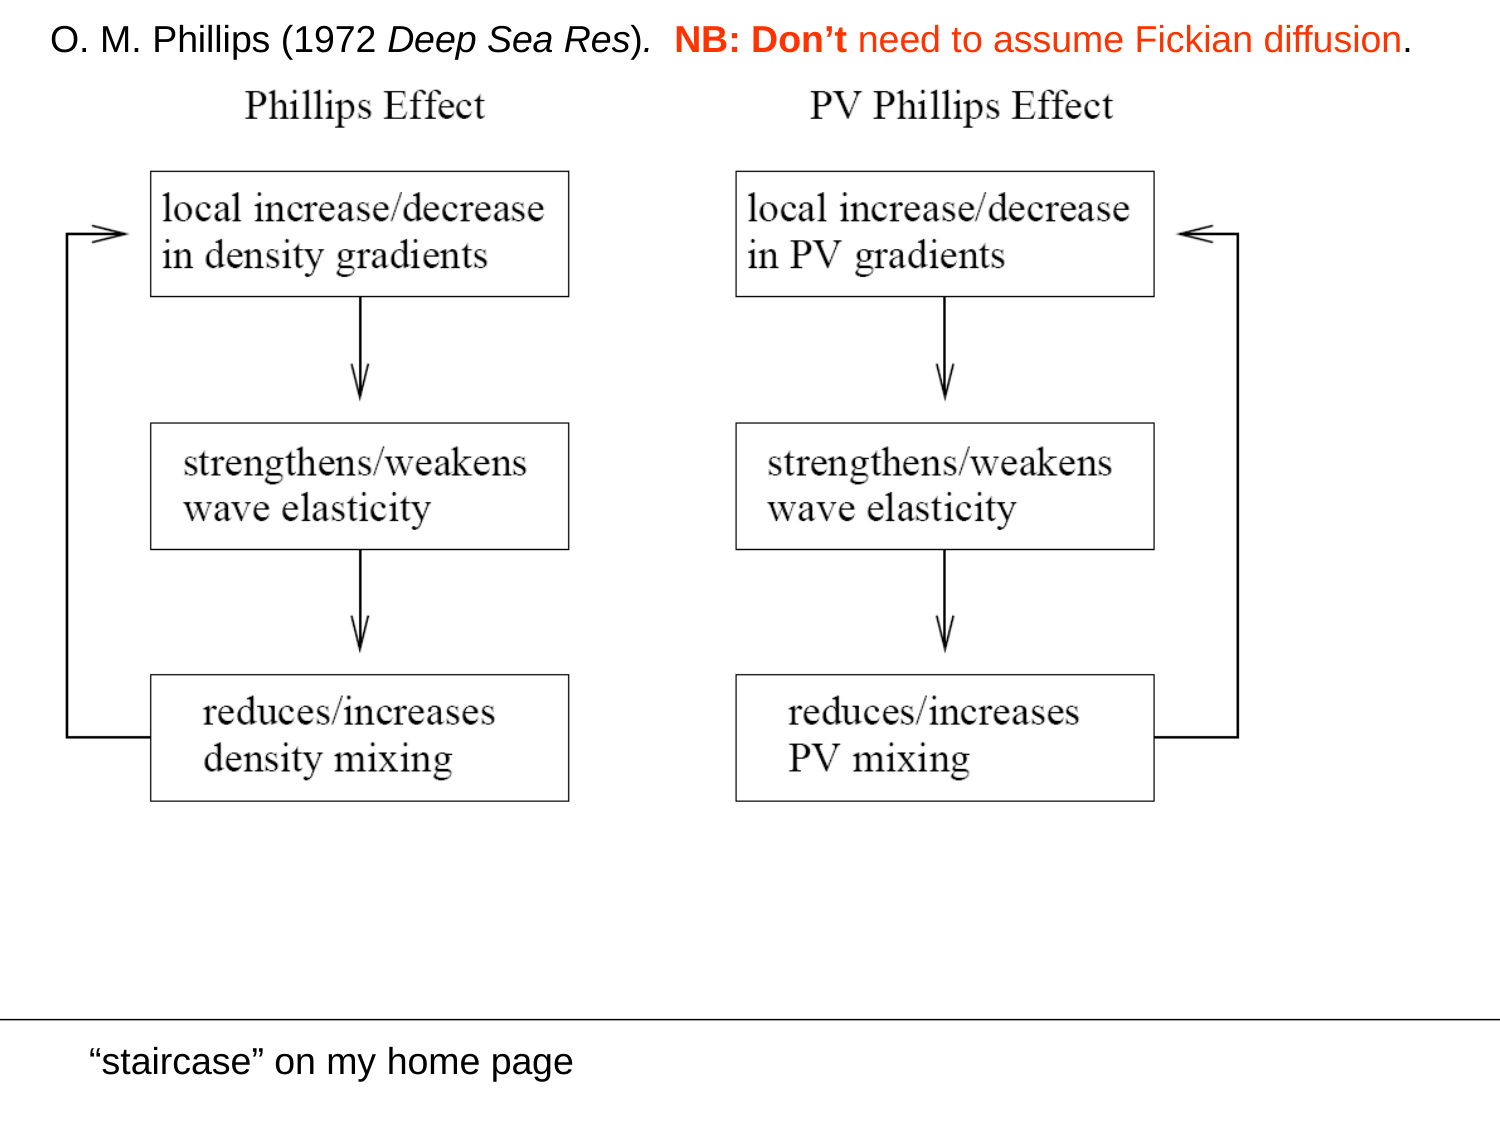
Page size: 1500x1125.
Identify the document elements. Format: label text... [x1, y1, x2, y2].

picture [52, 75, 1247, 806]
text_box “staircase” on my home page [74, 1029, 589, 1090]
text_box O. M. Phillips (1972 Deep Sea Res). NB: Don’t need to assume Fickian diffusion. [35, 7, 1428, 68]
